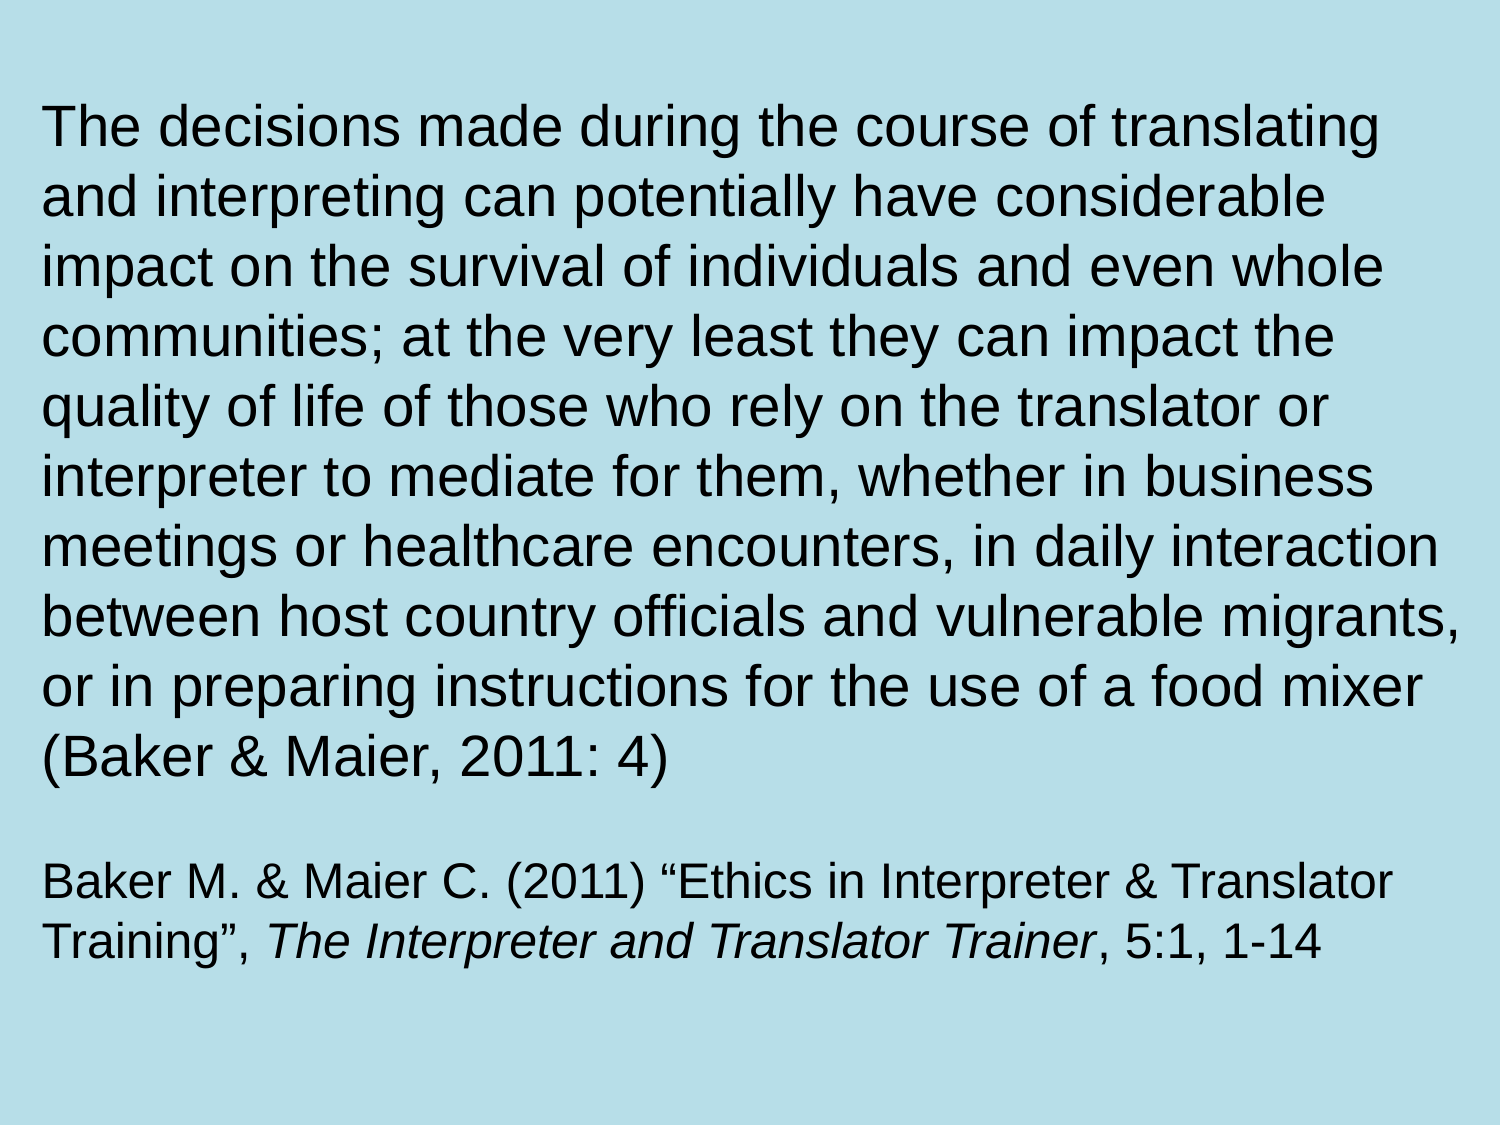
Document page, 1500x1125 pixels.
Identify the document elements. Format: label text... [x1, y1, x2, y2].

text_box The decisions made during the course of translating and interpreting can potentially have considerable impact on the survival of individuals and even whole communities; at the very least they can impact the quality of life of those who rely on the translator or interpreter to mediate for them, whether in business meetings or healthcare encounters, in daily interaction between host country officials and vulnerable migrants, or in preparing instructions for the use of a food mixer (Baker & Maier, 2011: 4) Baker M. & Maier C. (2011) “Ethics in Interpreter & Translator Training”, The Interpreter and Translator Trainer, 5:1, 1-14 [26, 81, 1500, 1046]
